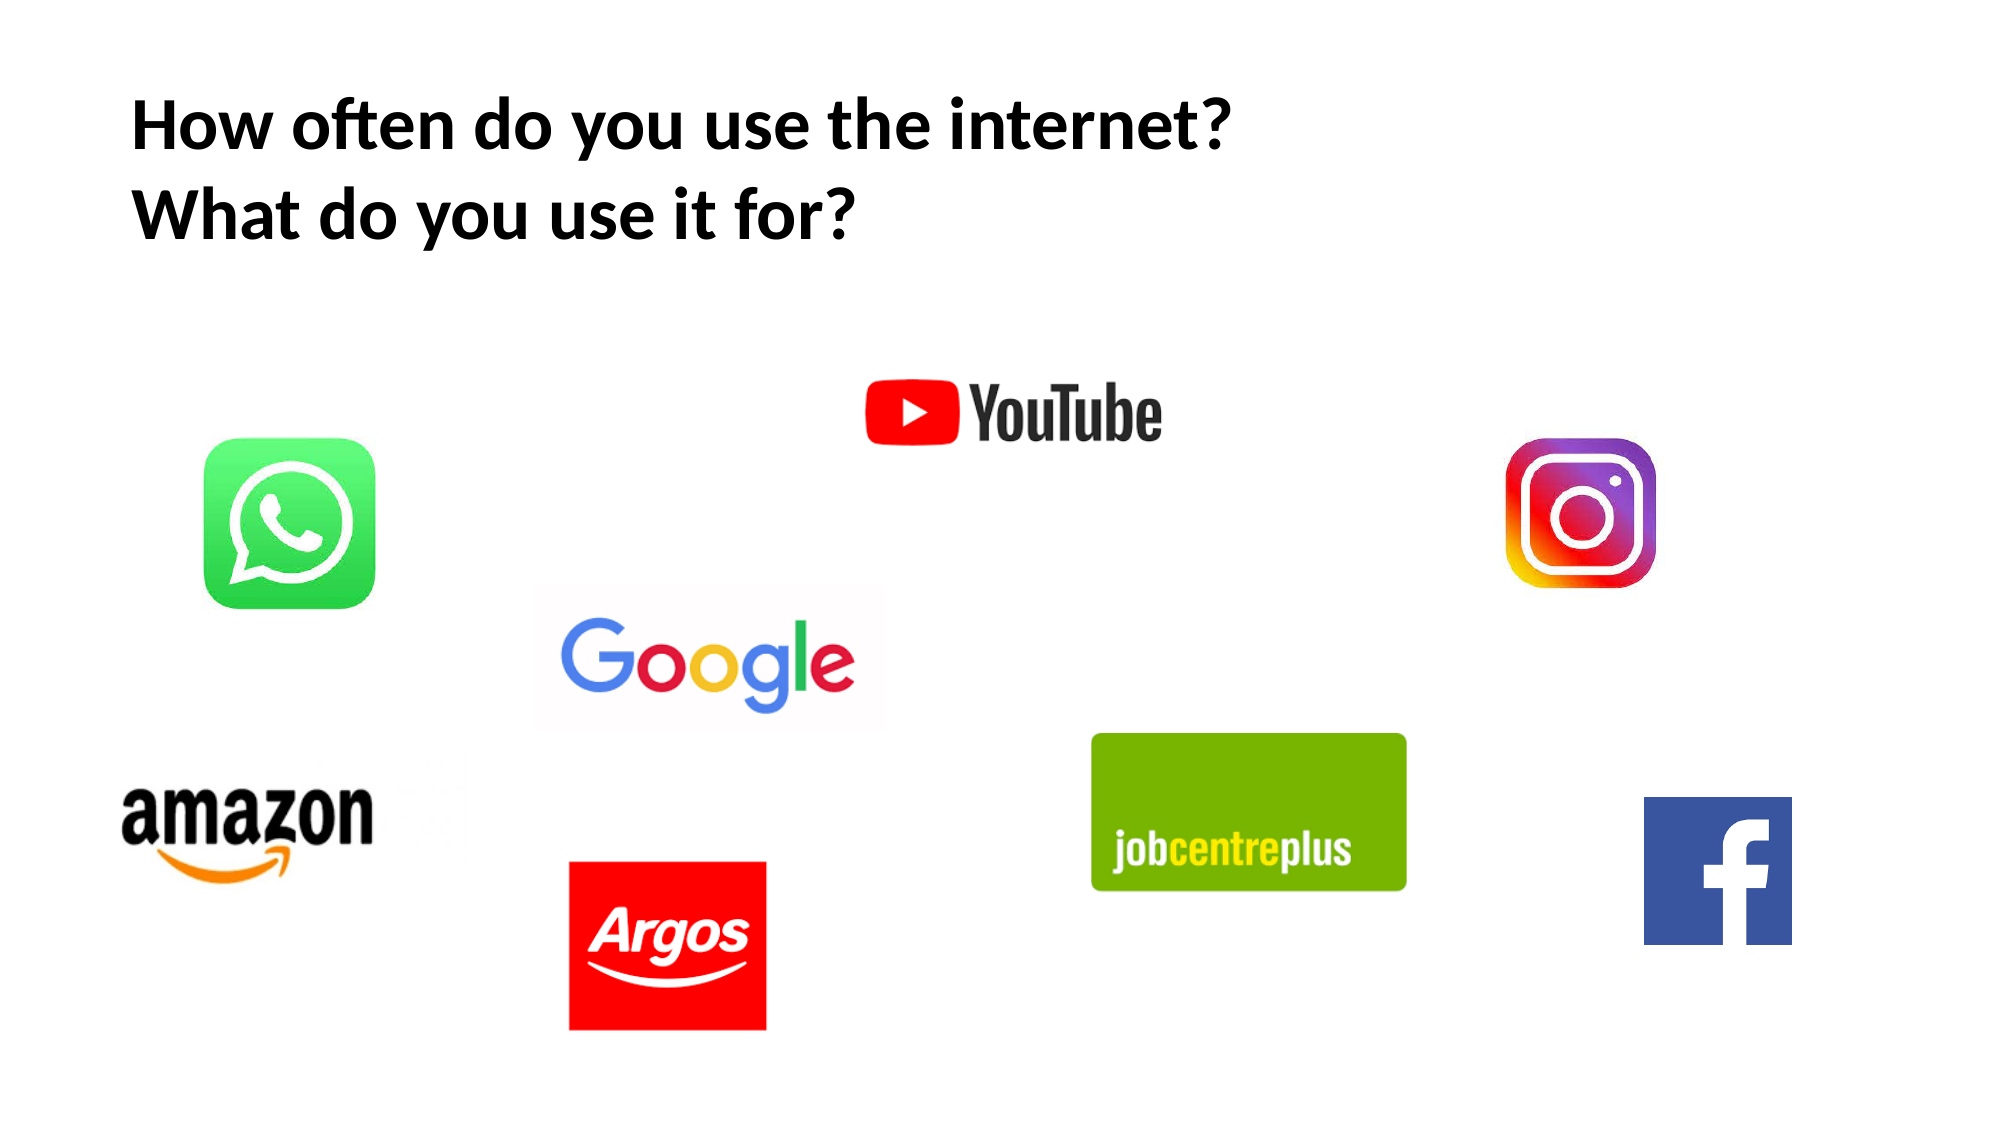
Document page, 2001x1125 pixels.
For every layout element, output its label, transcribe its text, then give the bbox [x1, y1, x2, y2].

picture [202, 437, 376, 610]
picture [1091, 733, 1407, 898]
picture [510, 858, 826, 1034]
picture [1644, 797, 1792, 945]
text_box How often do you use the internet? What do you use it for? [116, 66, 2000, 352]
picture [840, 314, 1189, 510]
picture [534, 544, 886, 778]
picture [1482, 415, 1680, 611]
picture [32, 711, 468, 942]
